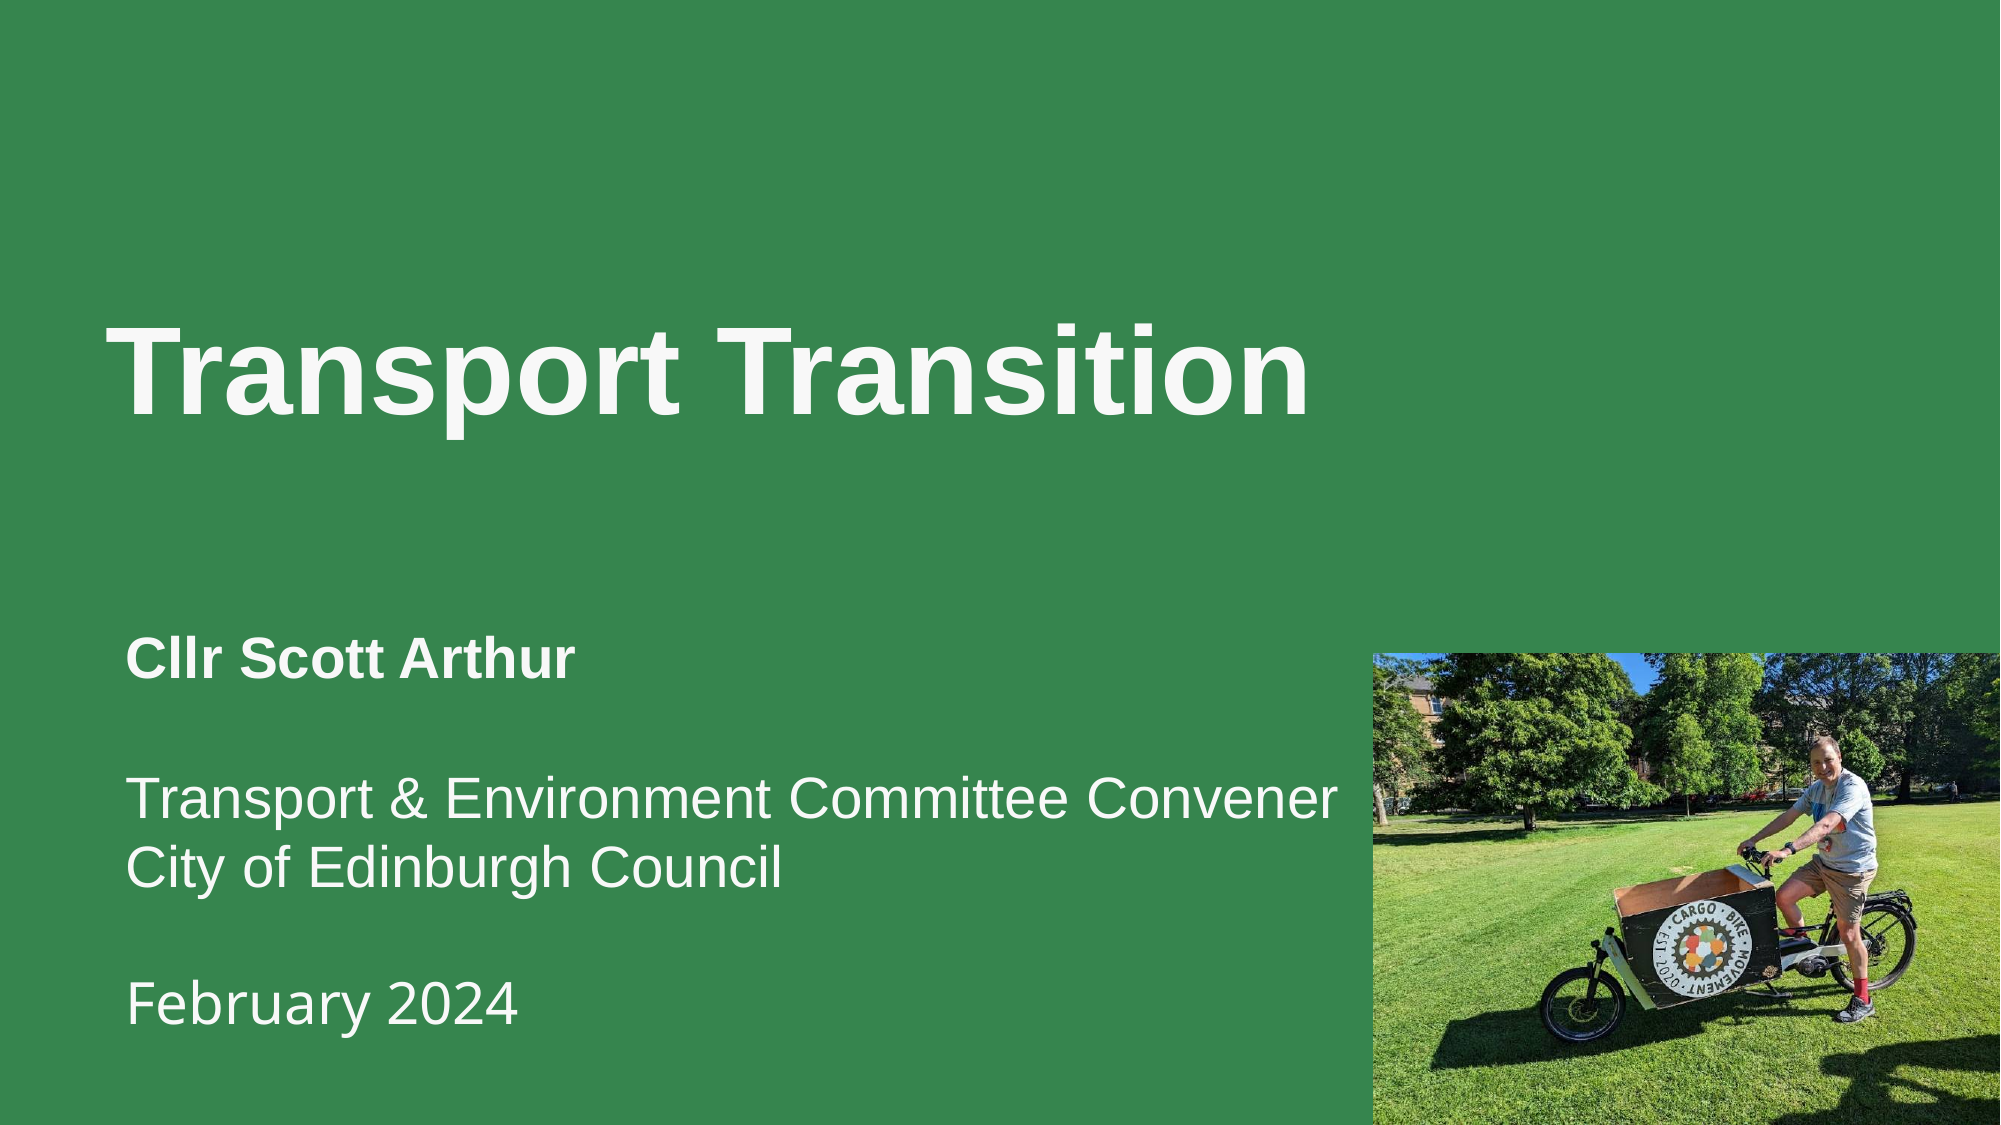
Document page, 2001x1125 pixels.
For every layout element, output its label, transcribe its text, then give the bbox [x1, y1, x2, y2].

subtitle Cllr Scott Arthur Transport & Environment Committee Convener City of Edinburgh Council February 2024 [110, 611, 1686, 885]
title Transport Transition [90, 422, 1910, 600]
picture [1373, 653, 2000, 1125]
